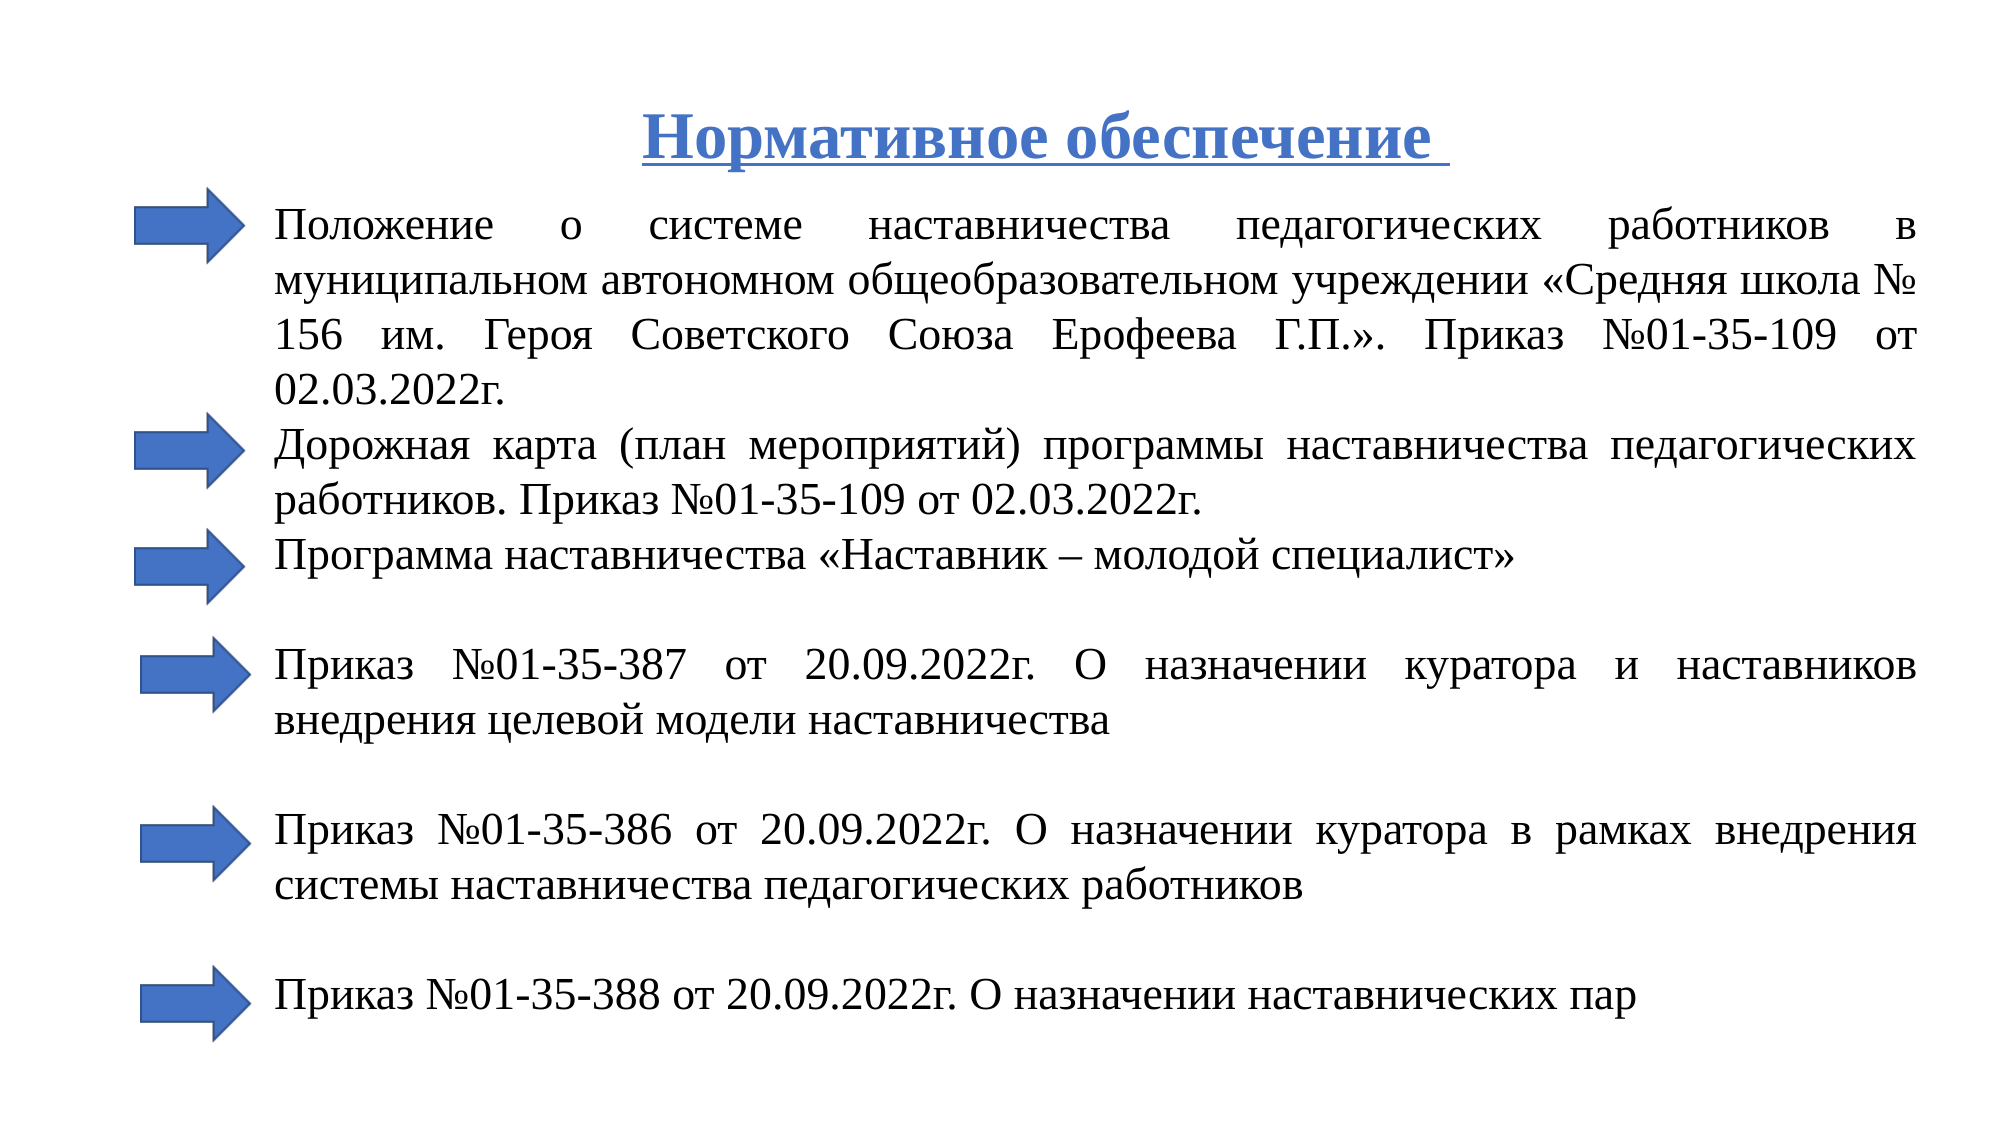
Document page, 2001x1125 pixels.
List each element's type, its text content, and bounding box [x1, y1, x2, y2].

picture [134, 527, 246, 606]
text_box Нормативное обеспечение [627, 84, 1465, 180]
picture [134, 186, 246, 265]
picture [140, 804, 252, 883]
text_box Положение о системе наставничества педагогических работников в муниципальном автономном общеобразовательном учреждении «Средняя школа № 156 им. Героя Советского Союза Ерофеева Г.П.». Приказ №01-35-109 от 02.03.2022г. Дорожная карта (план мероприятий) программы наставничества педагогических работников. Приказ №01-35-109 от 02.03.2022г. Программа наставничества «Наставник – молодой специалист» Приказ №01-35-387 от 20.09.2022г. О назначении куратора и наставников внедрения целевой модели наставничества Приказ №01-35-386 от 20.09.2022г. О назначении куратора в рамках внедрения системы наставничества педагогических работников Приказ №01-35-388 от 20.09.2022г. О назначении наставнических пар [259, 186, 1934, 1116]
picture [134, 411, 246, 490]
picture [140, 964, 252, 1043]
picture [140, 635, 252, 714]
